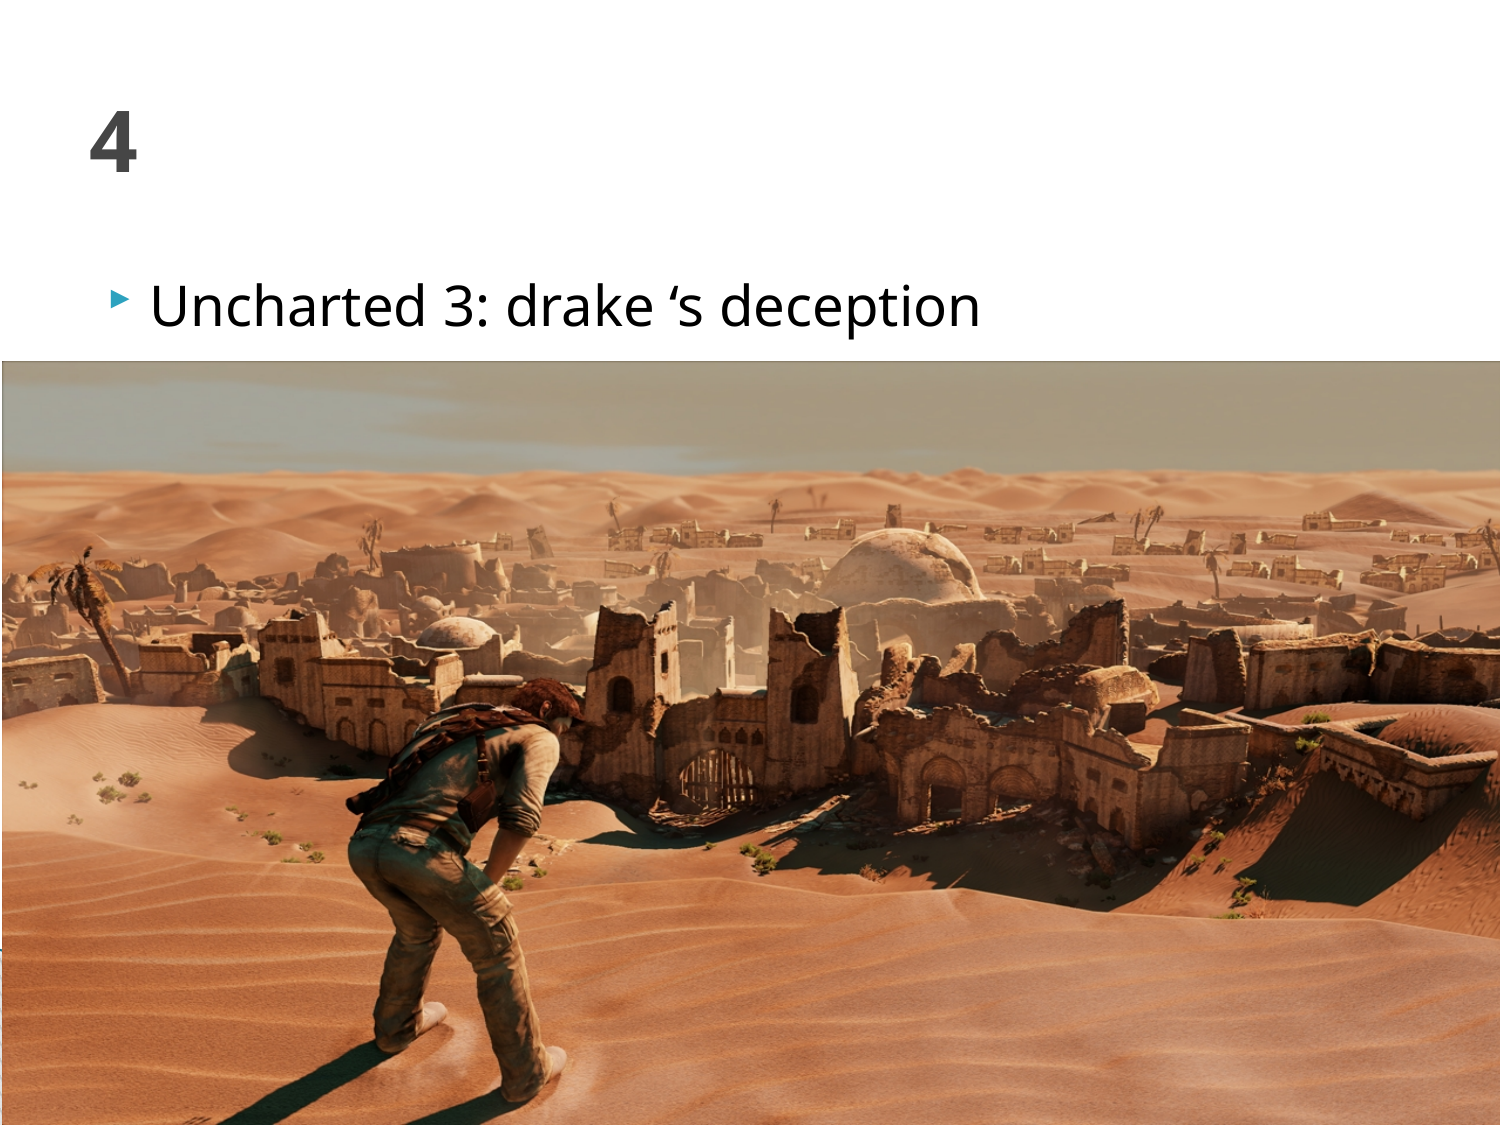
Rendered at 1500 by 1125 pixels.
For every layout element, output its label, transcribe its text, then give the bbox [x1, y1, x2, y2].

list Uncharted 3: drake ‘s deception [75, 262, 1425, 361]
title 4 [75, 45, 1425, 233]
picture [1, 361, 1500, 1125]
